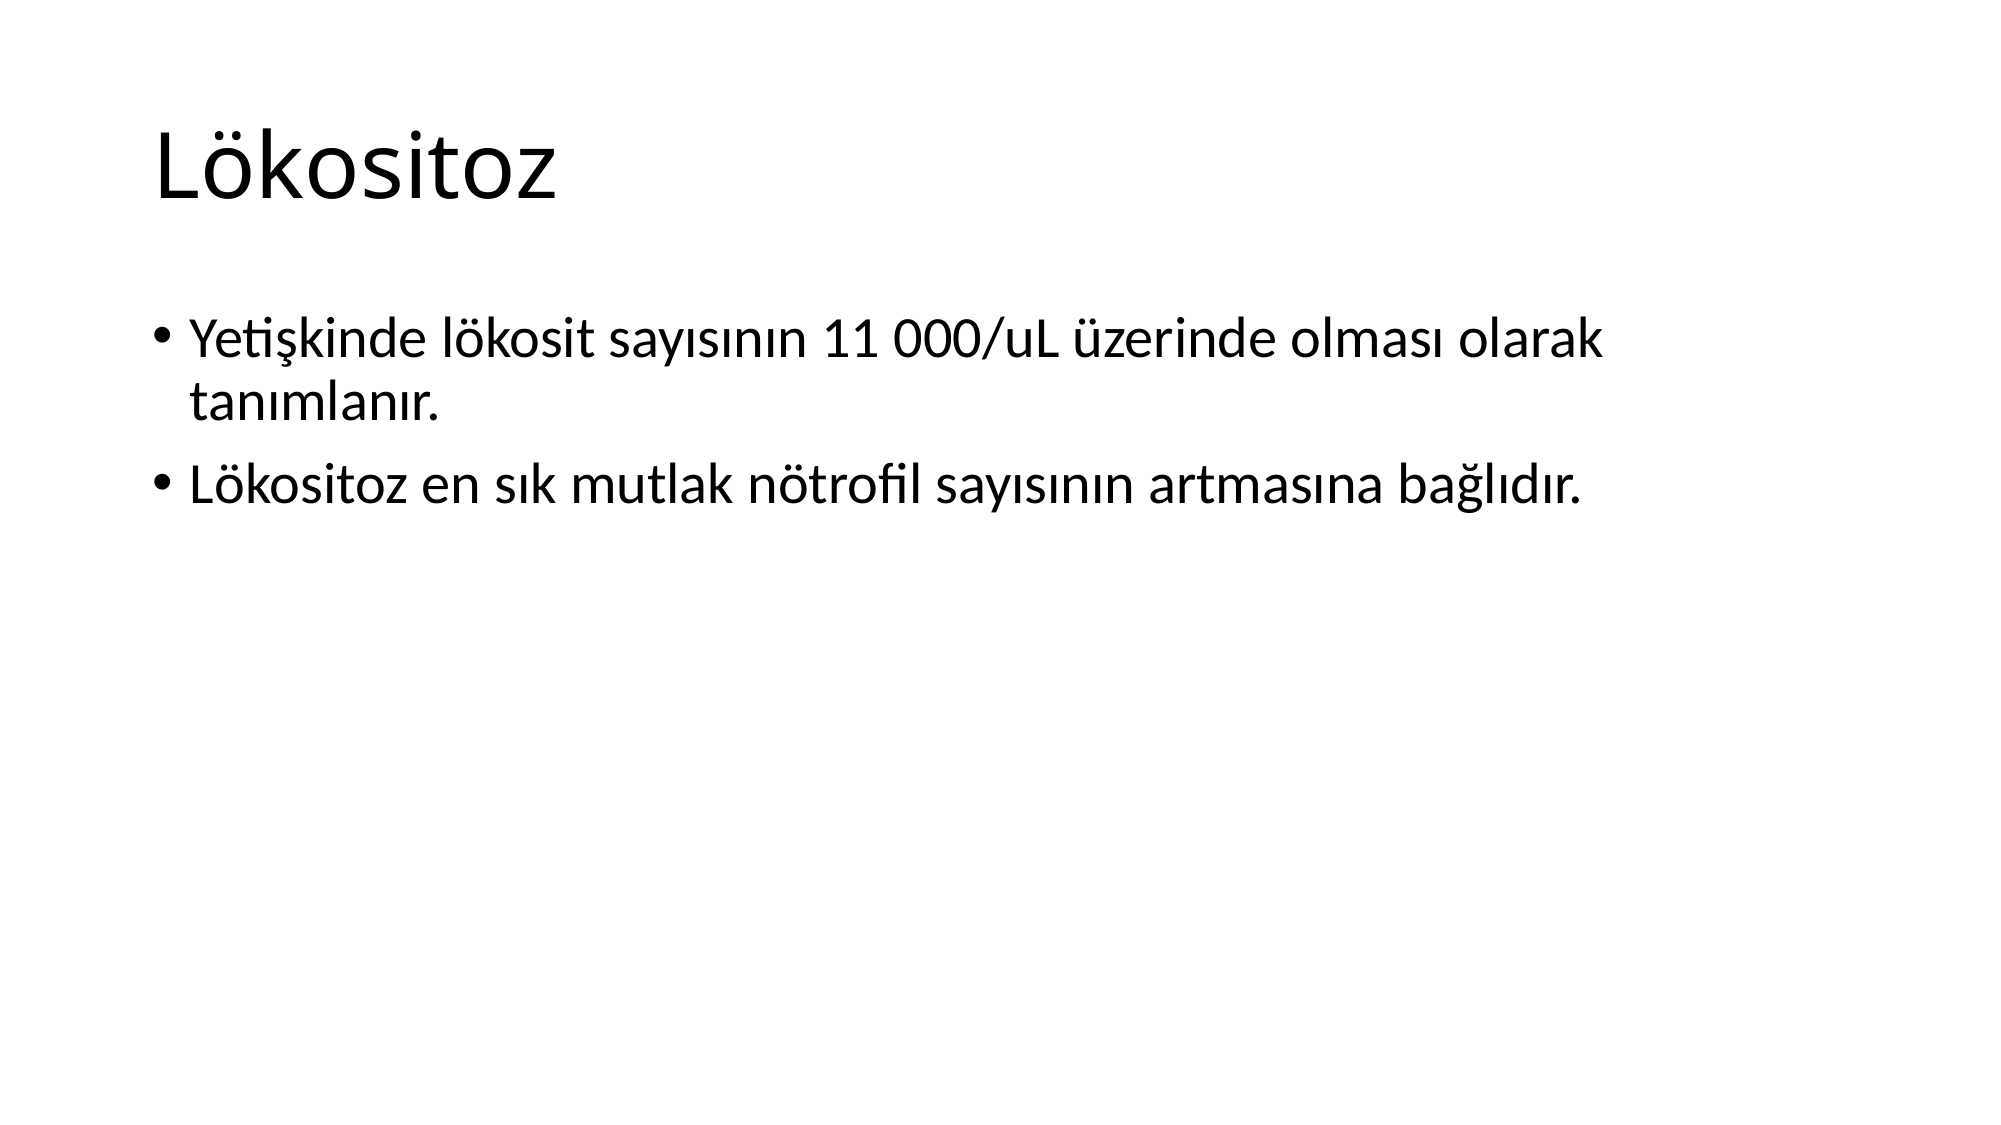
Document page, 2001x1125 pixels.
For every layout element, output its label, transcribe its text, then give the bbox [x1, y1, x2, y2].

list Yetişkinde lökosit sayısının 11 000/uL üzerinde olması olarak tanımlanır. Lökositoz en sık mutlak nötrofil sayısının artmasına bağlıdır. [137, 299, 1863, 1014]
title Lökositoz [137, 59, 1863, 278]
